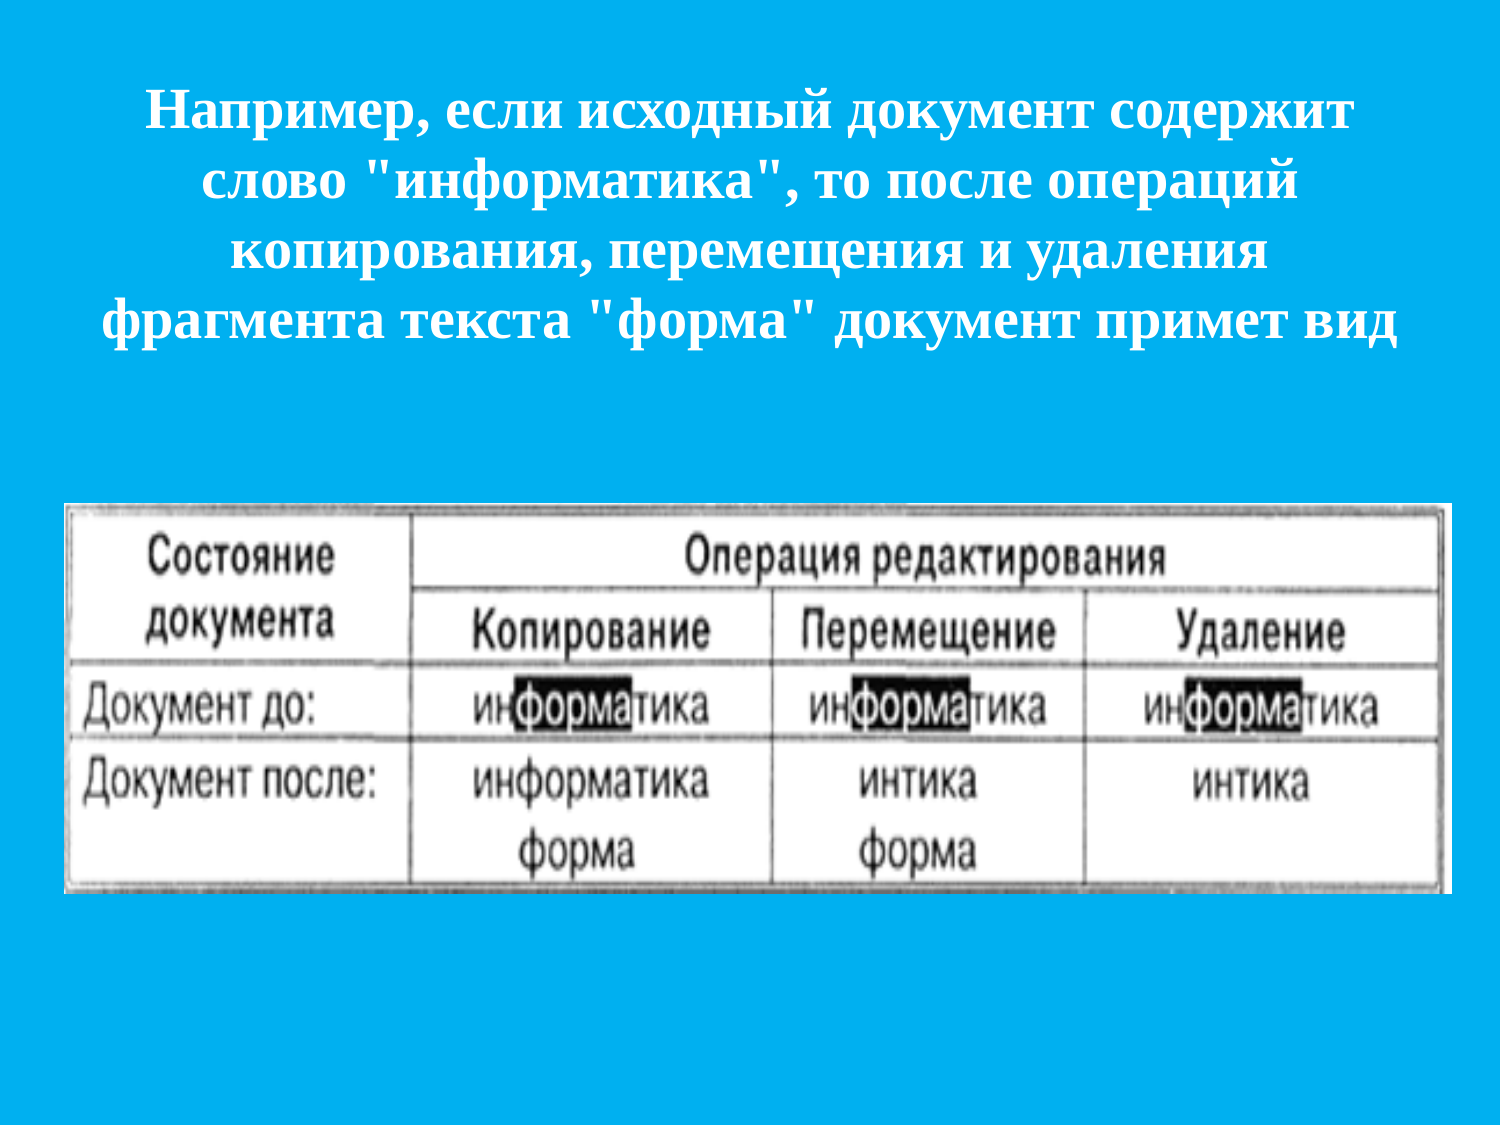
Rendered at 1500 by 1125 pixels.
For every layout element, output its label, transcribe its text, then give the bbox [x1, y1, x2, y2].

title Например, если исходный документ содержит слово "информатика", то после операций копирования, перемещения и удаления фрагмента текста "форма" документ примет вид [75, 45, 1425, 445]
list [64, 503, 1452, 894]
